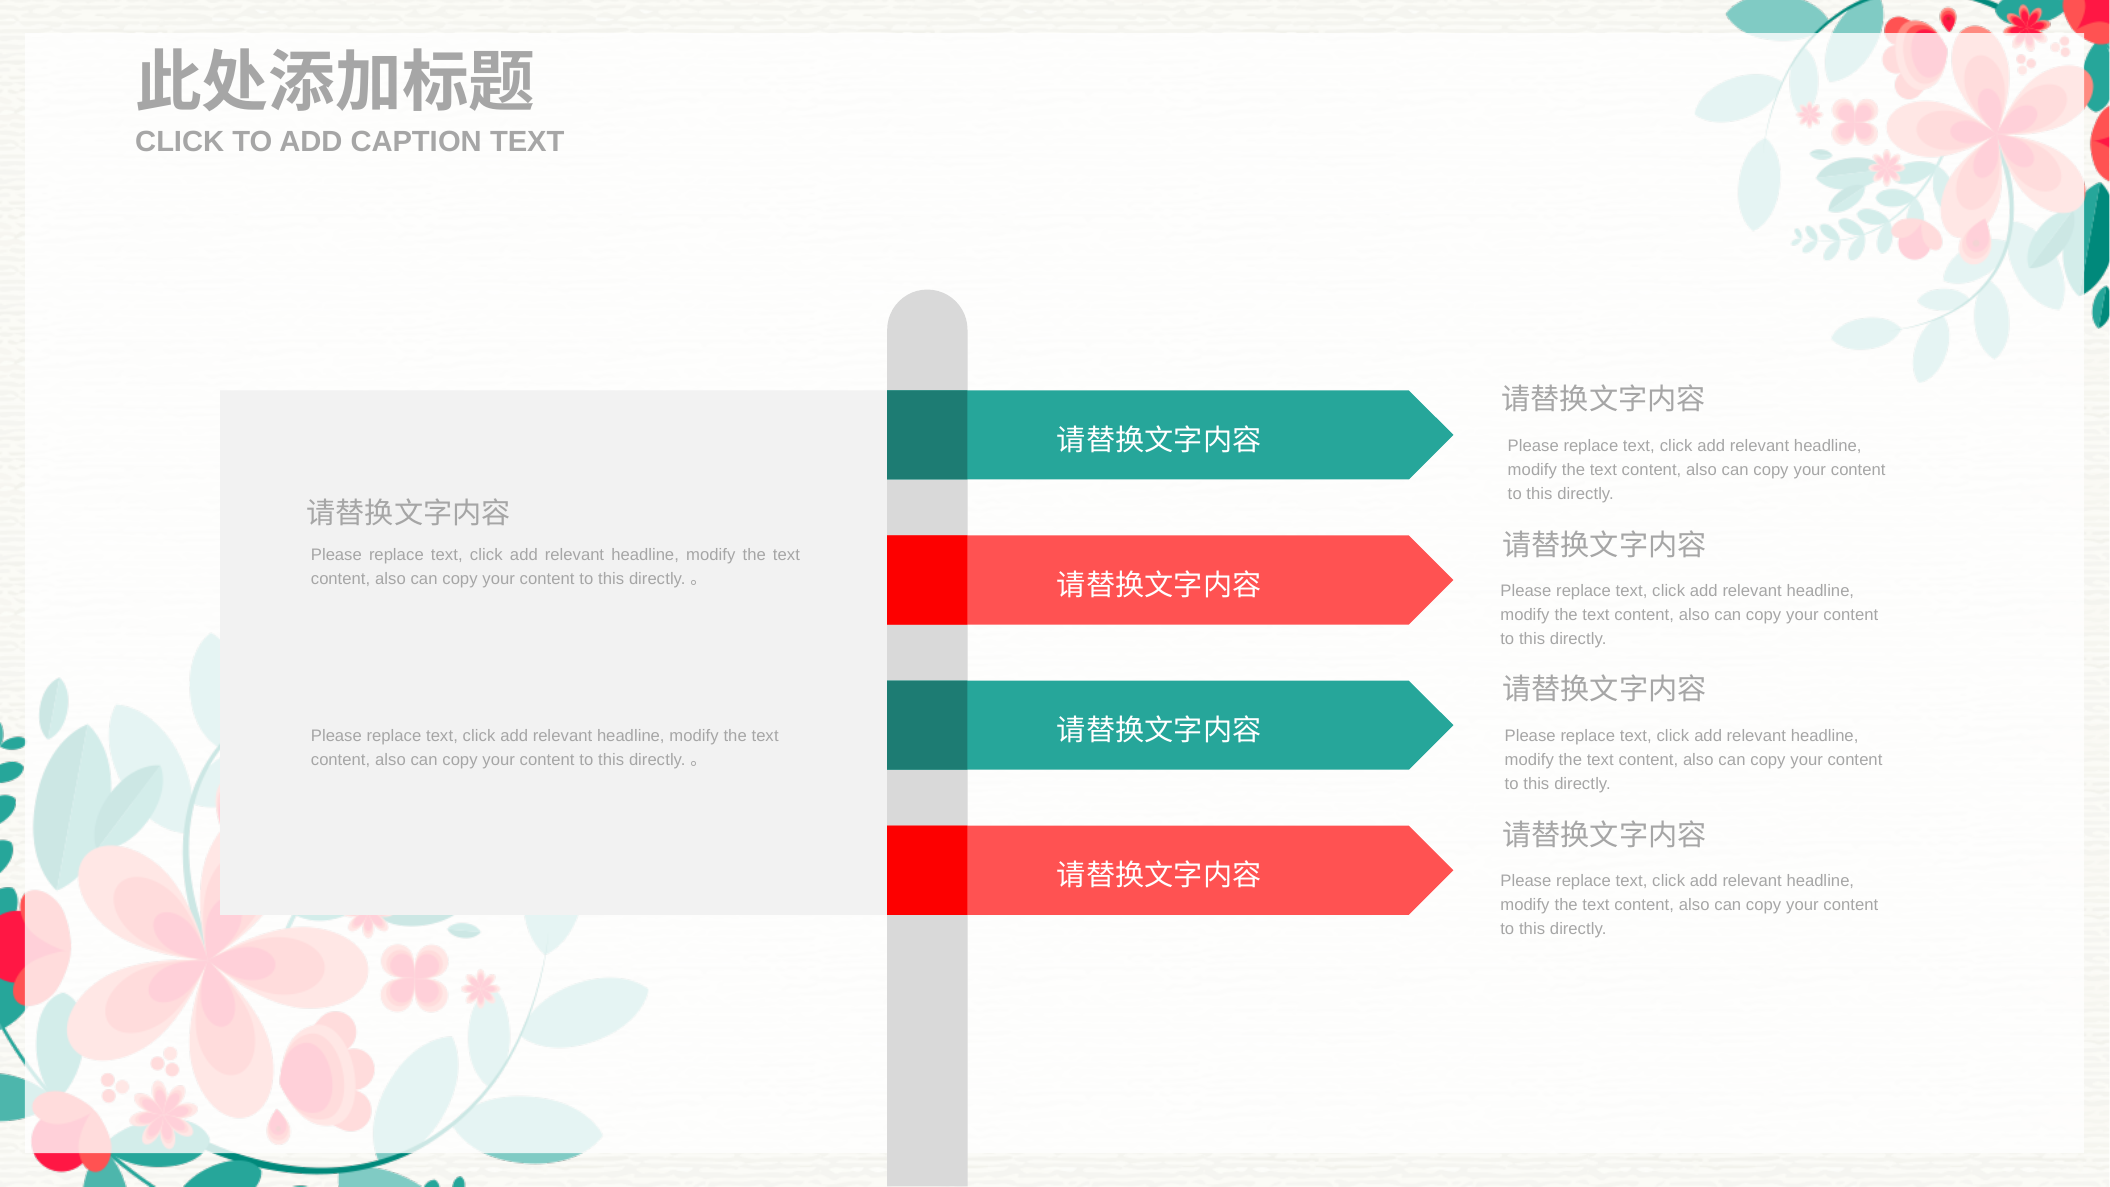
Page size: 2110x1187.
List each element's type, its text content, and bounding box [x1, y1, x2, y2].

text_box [887, 825, 1454, 915]
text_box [887, 680, 1454, 770]
text_box [886, 288, 969, 390]
text_box [887, 625, 969, 680]
text_box [887, 770, 969, 825]
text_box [1485, 366, 1903, 510]
text_box 此处添加标题 [135, 38, 596, 119]
picture [0, 0, 2110, 1187]
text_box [1485, 656, 1900, 800]
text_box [1485, 801, 1896, 945]
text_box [887, 390, 1454, 480]
text_box CLICK TO ADD CAPTION TEXT [135, 122, 596, 158]
text_box [886, 915, 969, 1187]
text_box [1485, 511, 1896, 655]
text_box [220, 390, 887, 915]
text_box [887, 535, 1454, 625]
text_box [887, 480, 969, 535]
